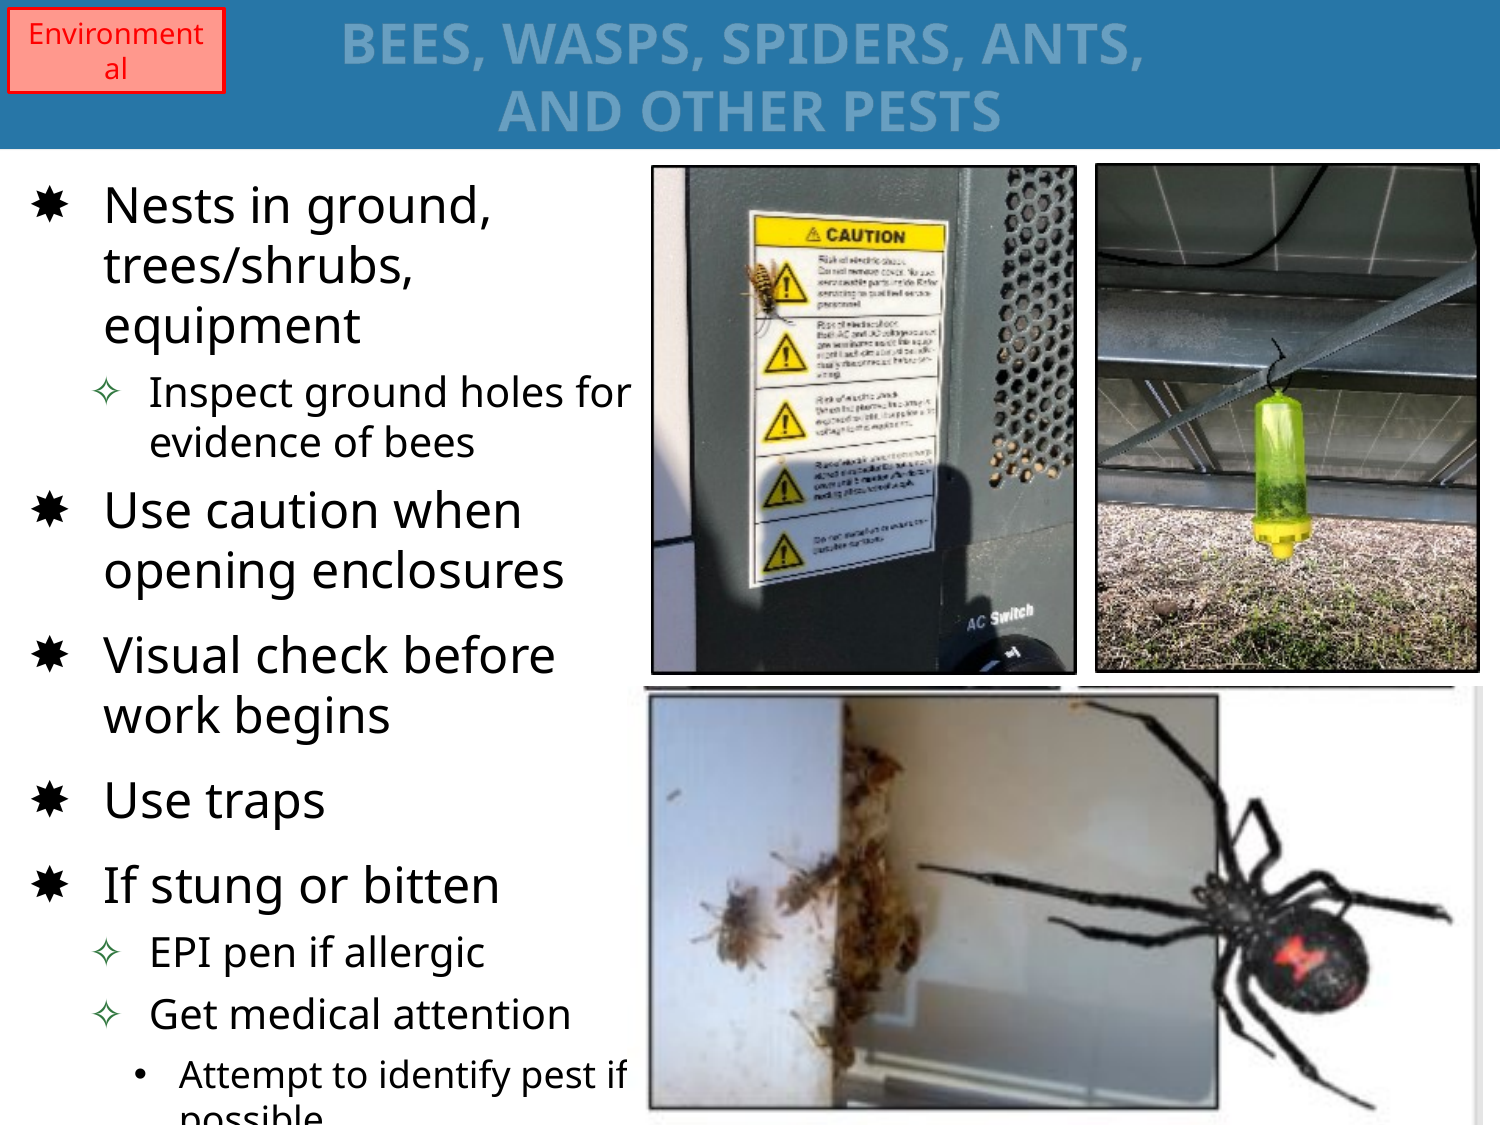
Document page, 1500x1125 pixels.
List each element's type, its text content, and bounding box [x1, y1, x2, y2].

picture [626, 685, 1483, 1125]
title Bees, Wasps, Spiders, Ants, and Other Pests [0, 0, 1500, 150]
picture [1094, 163, 1480, 674]
text_box Environmental [8, 8, 224, 93]
picture [651, 165, 1077, 675]
text_box Nests in ground, trees/shrubs, equipment Inspect ground holes for evidence of bees Use caution when opening enclosures Visual check before work begins Use traps If stung or bitten EPI pen if allergic Get medical attention Attempt to identify pest if possible [14, 165, 650, 971]
